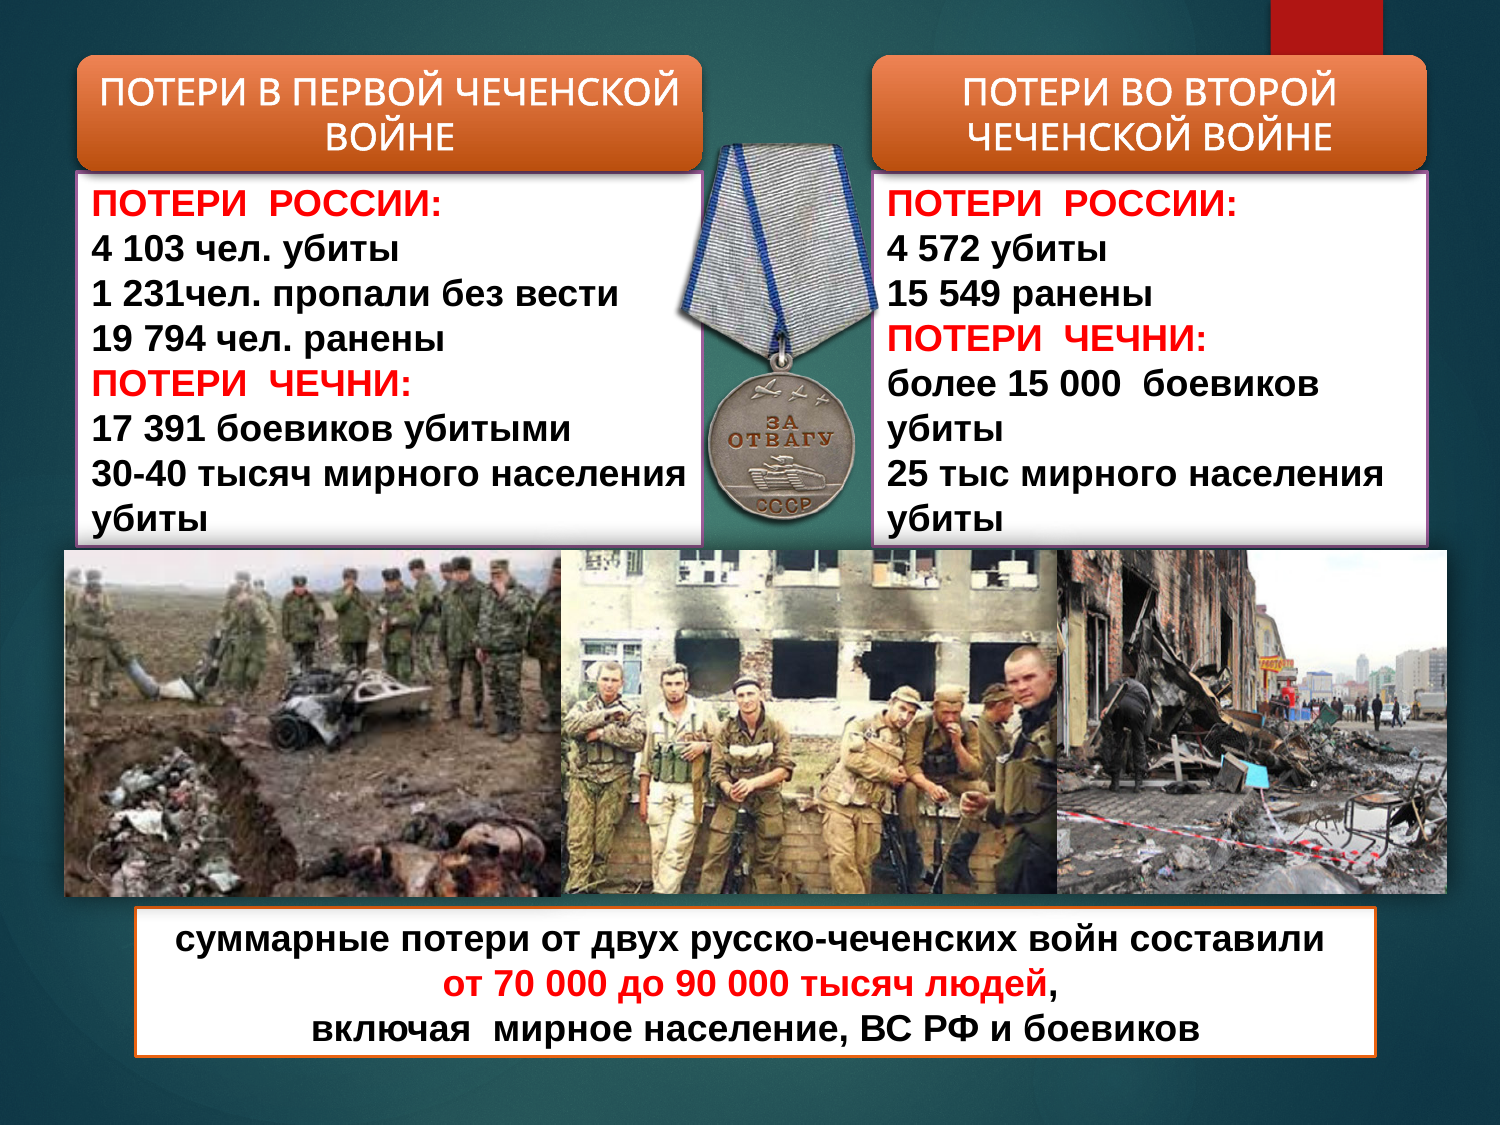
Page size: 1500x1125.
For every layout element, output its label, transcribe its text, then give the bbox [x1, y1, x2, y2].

picture [64, 550, 1448, 897]
text_box ПОТЕРИ РОССИИ: 4 572 убиты 15 549 ранены ПОТЕРИ ЧЕЧНИ: более 15 000 боевиков убиты 25 тыс мирного населения убиты [900, 173, 1429, 528]
text_box суммарные потери от двух русско-чеченских войн составили от 70 000 до 90 000 тысяч людей, включая мирное население, ВС РФ и боевиков [134, 913, 1377, 1058]
text_box ПОТЕРИ В ПЕРВОЙ ЧЕЧЕНСКОЙ ВОЙНЕ [76, 54, 703, 171]
text_box ПОТЕРИ ВО ВТОРОЙ ЧЕЧЕНСКОЙ ВОЙНЕ [872, 54, 1428, 171]
picture [667, 125, 894, 537]
text_box ПОТЕРИ РОССИИ: 4 103 чел. убиты 1 231чел. пропали без вести 19 794 чел. ранены ПОТЕРИ ЧЕЧНИ: 17 391 боевиков убитыми 30-40 тысяч мирного населения убиты [75, 175, 661, 528]
